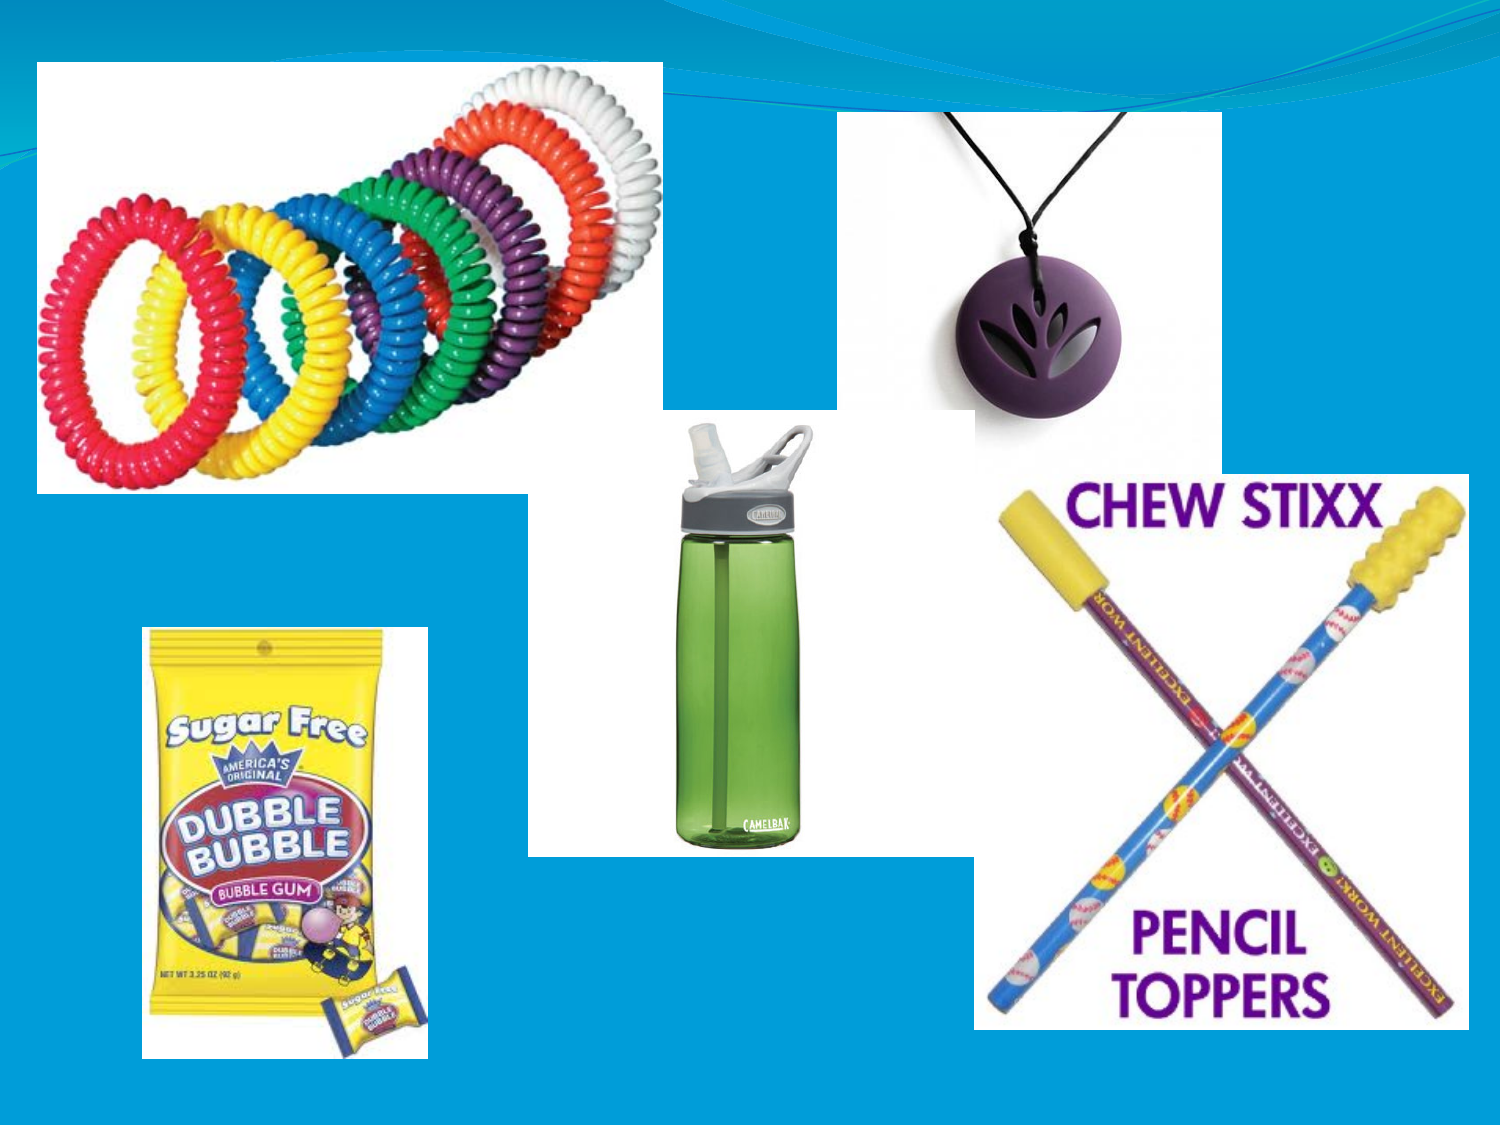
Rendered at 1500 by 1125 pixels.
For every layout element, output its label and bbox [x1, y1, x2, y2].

picture [143, 628, 427, 1058]
picture [37, 62, 1468, 1029]
